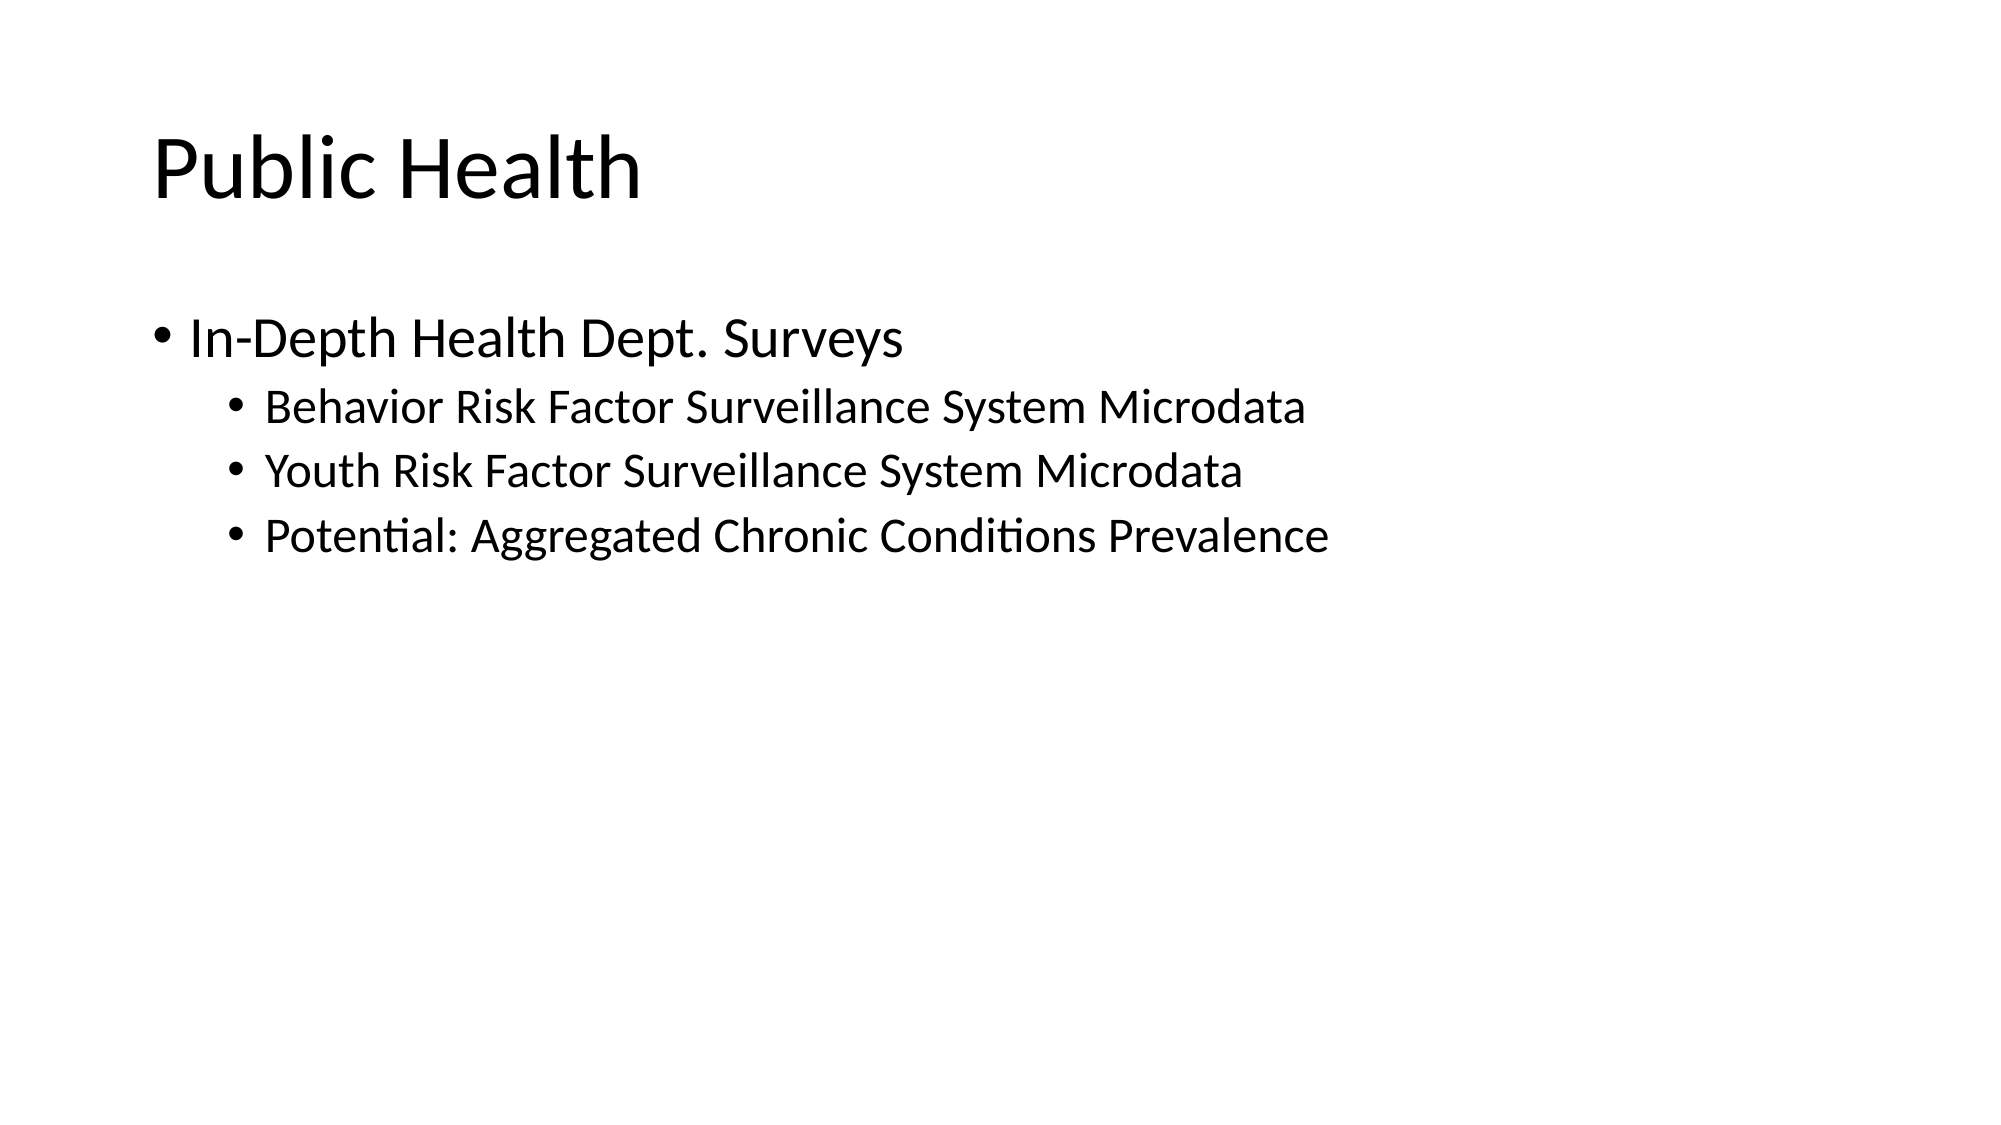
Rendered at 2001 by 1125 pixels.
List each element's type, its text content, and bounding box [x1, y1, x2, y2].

list In-Depth Health Dept. Surveys Behavior Risk Factor Surveillance System Microdata Youth Risk Factor Surveillance System Microdata Potential: Aggregated Chronic Conditions Prevalence [137, 299, 1863, 1014]
title Public Health [137, 59, 1863, 278]
